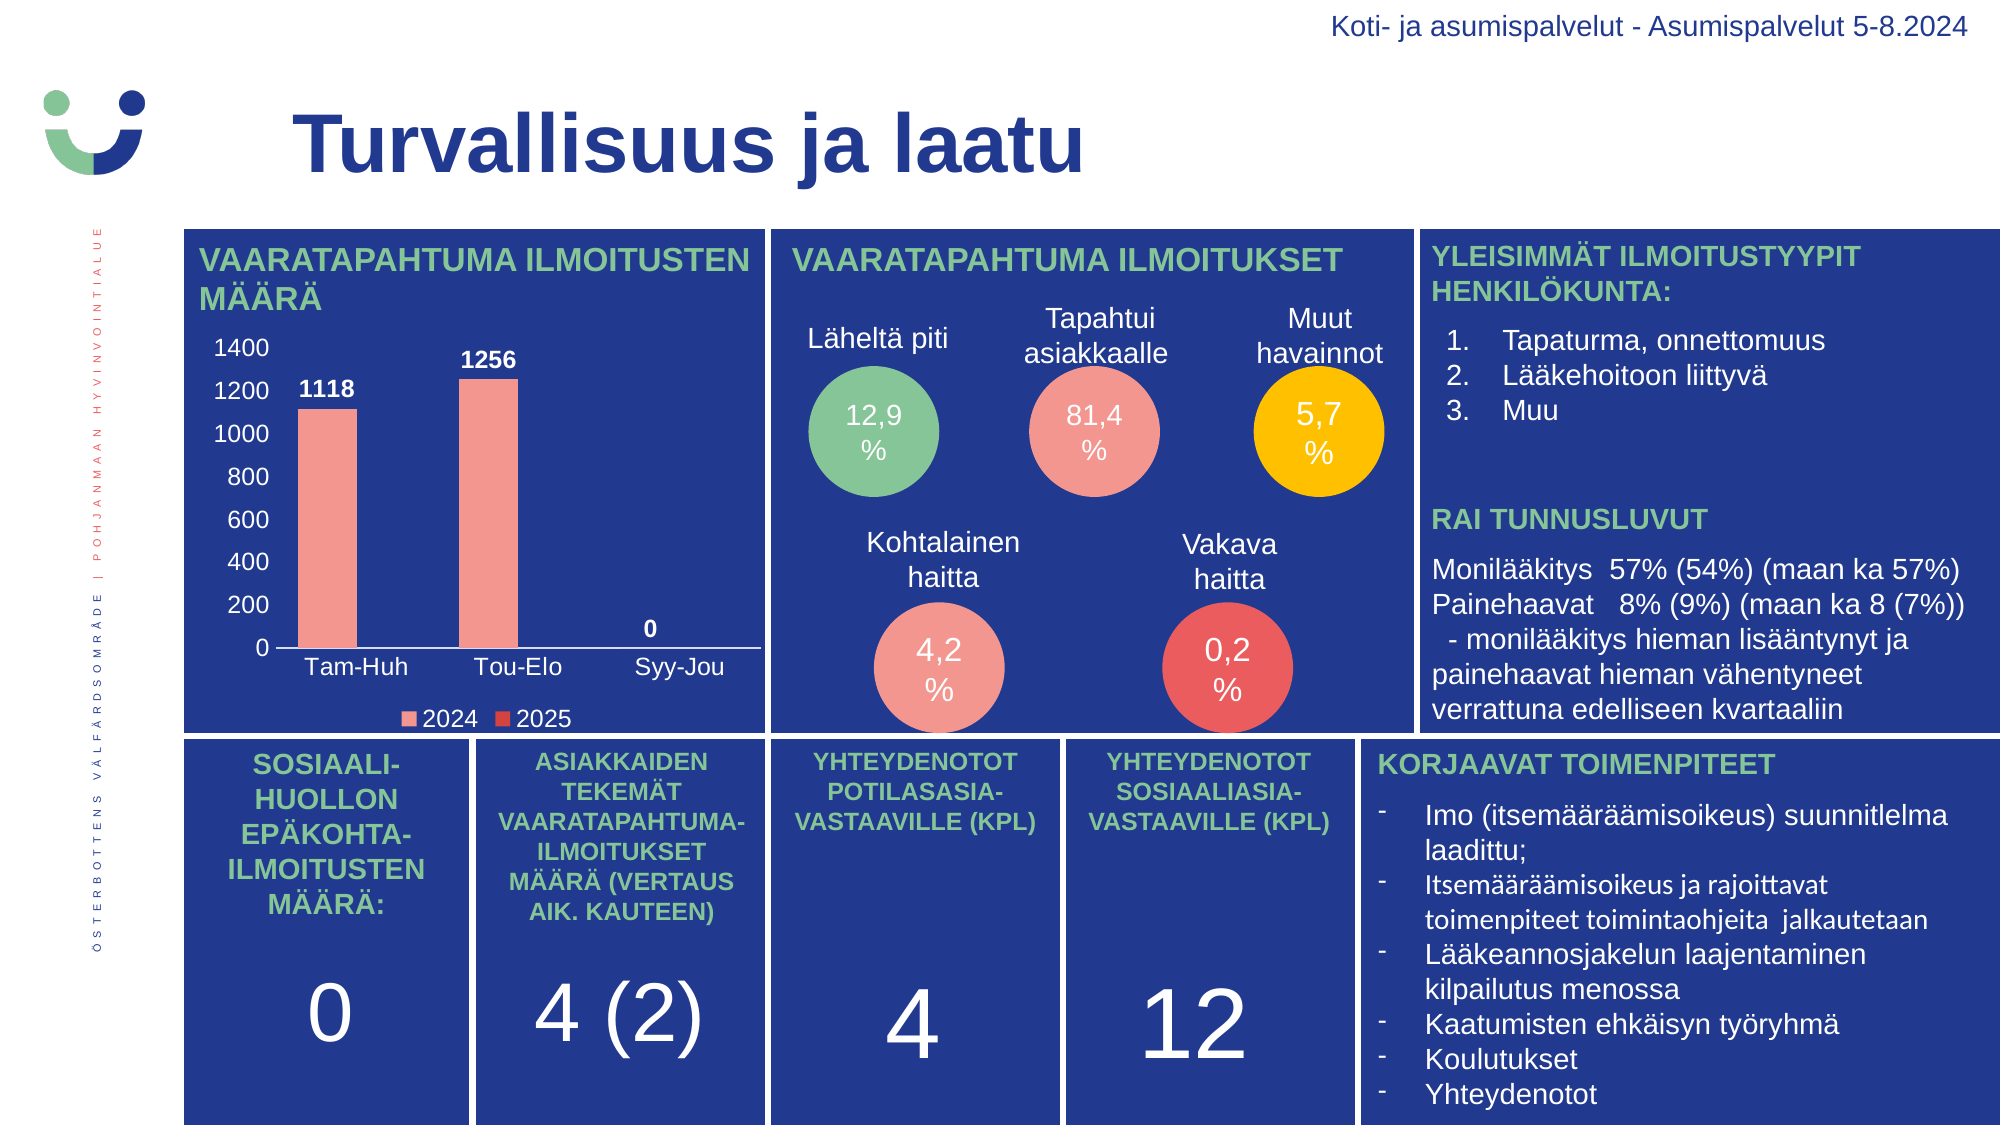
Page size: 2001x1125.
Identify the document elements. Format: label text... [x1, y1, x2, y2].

text_box 81,4 % [1028, 365, 1161, 498]
text_box Imo (itsemääräämisoikeus) suunnitlelma laadittu; Itsemääräämisoikeus ja rajoittavat toimenpiteet toimintaohjeita jalkautetaan Lääkeannosjakelun laajentaminen kilpailutus menossa Kaatumisten ehkäisyn työryhmä Koulutukset Yhteydenotot [1362, 788, 1991, 1118]
text_box Kohtalainen haitta [830, 516, 1057, 601]
text_box ASIAKKAIDEN TEKEMÄT VAARATAPAHTUMA-ILMOITUKSET MÄÄRÄ (VERTAUS AIK. KAUTEEN) [478, 739, 766, 933]
text_box SOSIAALI-HUOLLON EPÄKOHTA-ILMOITUSTEN MÄÄRÄ: [183, 738, 470, 928]
text_box KORJAAVAT TOIMENPITEET [1362, 738, 1991, 788]
text_box VAARATAPAHTUMA ILMOITUKSET [777, 230, 1416, 285]
text_box YLEISIMMÄT ILMOITUSTYYPIT HENKILÖKUNTA: [1416, 230, 2000, 315]
text_box YHTEYDENOTOT SOSIAALIASIA-VASTAAVILLE (KPL) [1065, 738, 1353, 843]
text_box Tapahtui asiakkaalle [993, 291, 1208, 377]
text_box 12,9 % [807, 365, 941, 498]
text_box Läheltä piti [782, 311, 974, 362]
text_box 0 [183, 950, 472, 1066]
chart [201, 326, 773, 739]
text_box 4,2% [872, 601, 1006, 735]
picture [43, 90, 145, 175]
text_box Tapaturma, onnettomuus Lääkehoitoon liittyvä Muu [1431, 314, 1991, 434]
text_box Koti- ja asumispalvelut - Asumispalvelut 5-8.2024 [1104, 0, 1985, 50]
text_box YHTEYDENOTOT POTILASASIA-VASTAAVILLE (KPL) [772, 738, 1059, 843]
text_box RAI TUNNUSLUVUT [1416, 493, 2000, 543]
text_box 4 (2) [472, 950, 765, 1066]
text_box Muut havainnot [1215, 291, 1425, 377]
title Turvallisuus ja laatu [277, 70, 1775, 220]
text_box 12 [1060, 950, 1356, 1125]
text_box Monilääkitys 57% (54%) (maan ka 57%) Painehaavat 8% (9%) (maan ka 8 (7%)) - monilääkitys hieman lisääntynyt ja painehaavat hieman vähentyneet verrattuna edelliseen kvartaaliin [1416, 543, 2000, 813]
text_box VAARATAPAHTUMA ILMOITUSTEN MÄÄRÄ [184, 230, 767, 325]
text_box 5,7% [1252, 365, 1386, 498]
text_box 0,2% [1161, 601, 1295, 735]
text_box Vakava haitta [1134, 517, 1326, 603]
text_box 4 [765, 950, 1060, 1086]
